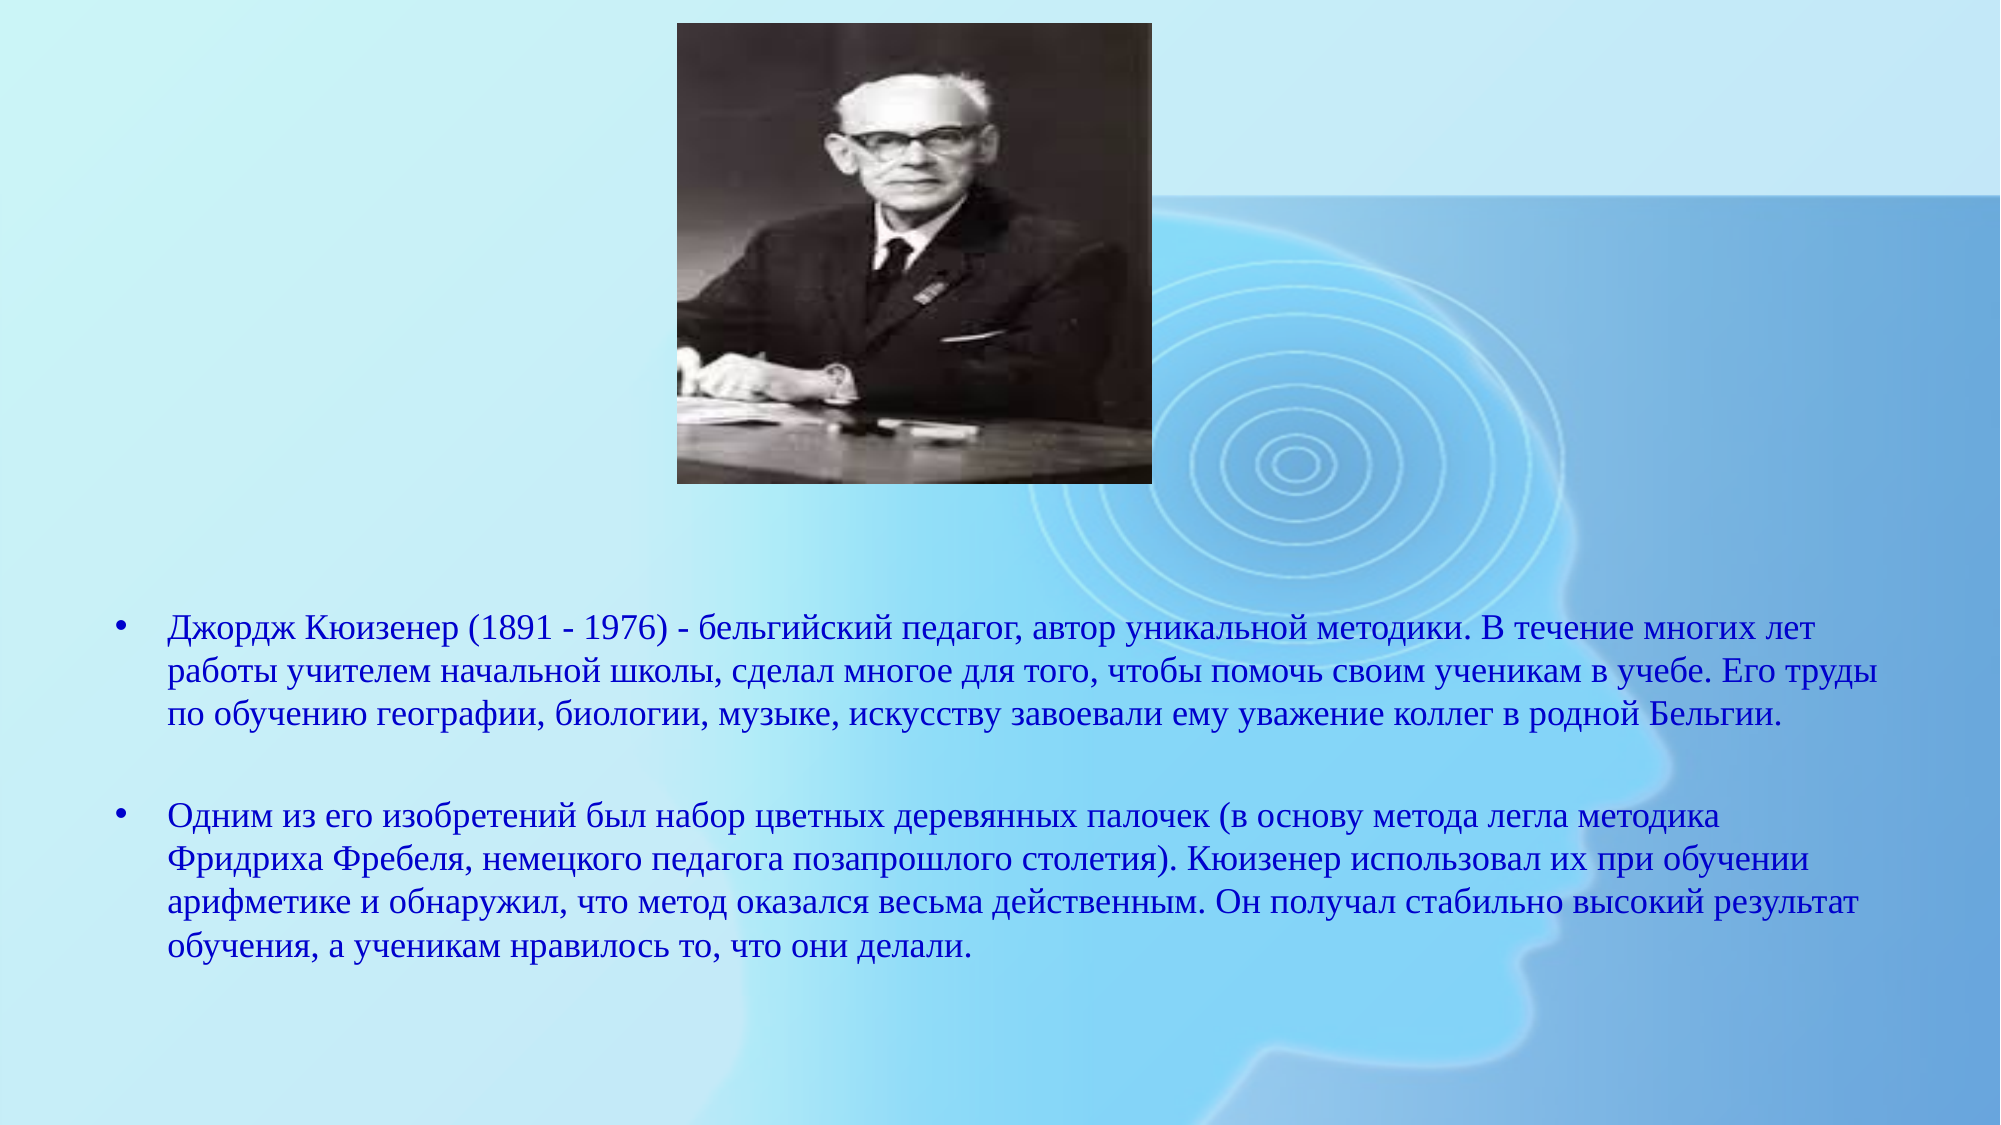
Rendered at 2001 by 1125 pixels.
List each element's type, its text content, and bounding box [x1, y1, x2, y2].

list Джордж Кюизенер (1891 - 1976) - бельгийский педагог, автор уникальной методики. В течение многих лет работы учителем начальной школы, сделал многое для того, чтобы помочь своим ученикам в учебе. Его труды по обучению географии, биологии, музыке, искусству завоевали ему уважение коллег в родной Бельгии. Одним из его изобретений был набор цветных деревянных палочек (в основу метода легла методика Фридриха Фребеля, немецкого педагога позапрошлого столетия). Кюизенер использовал их при обучении арифметике и обнаружил, что метод оказался весьма действенным. Он получал стабильно высокий результат обучения, а ученикам нравилось то, что они делали. [99, 483, 1901, 1006]
picture [0, 0, 2000, 1125]
